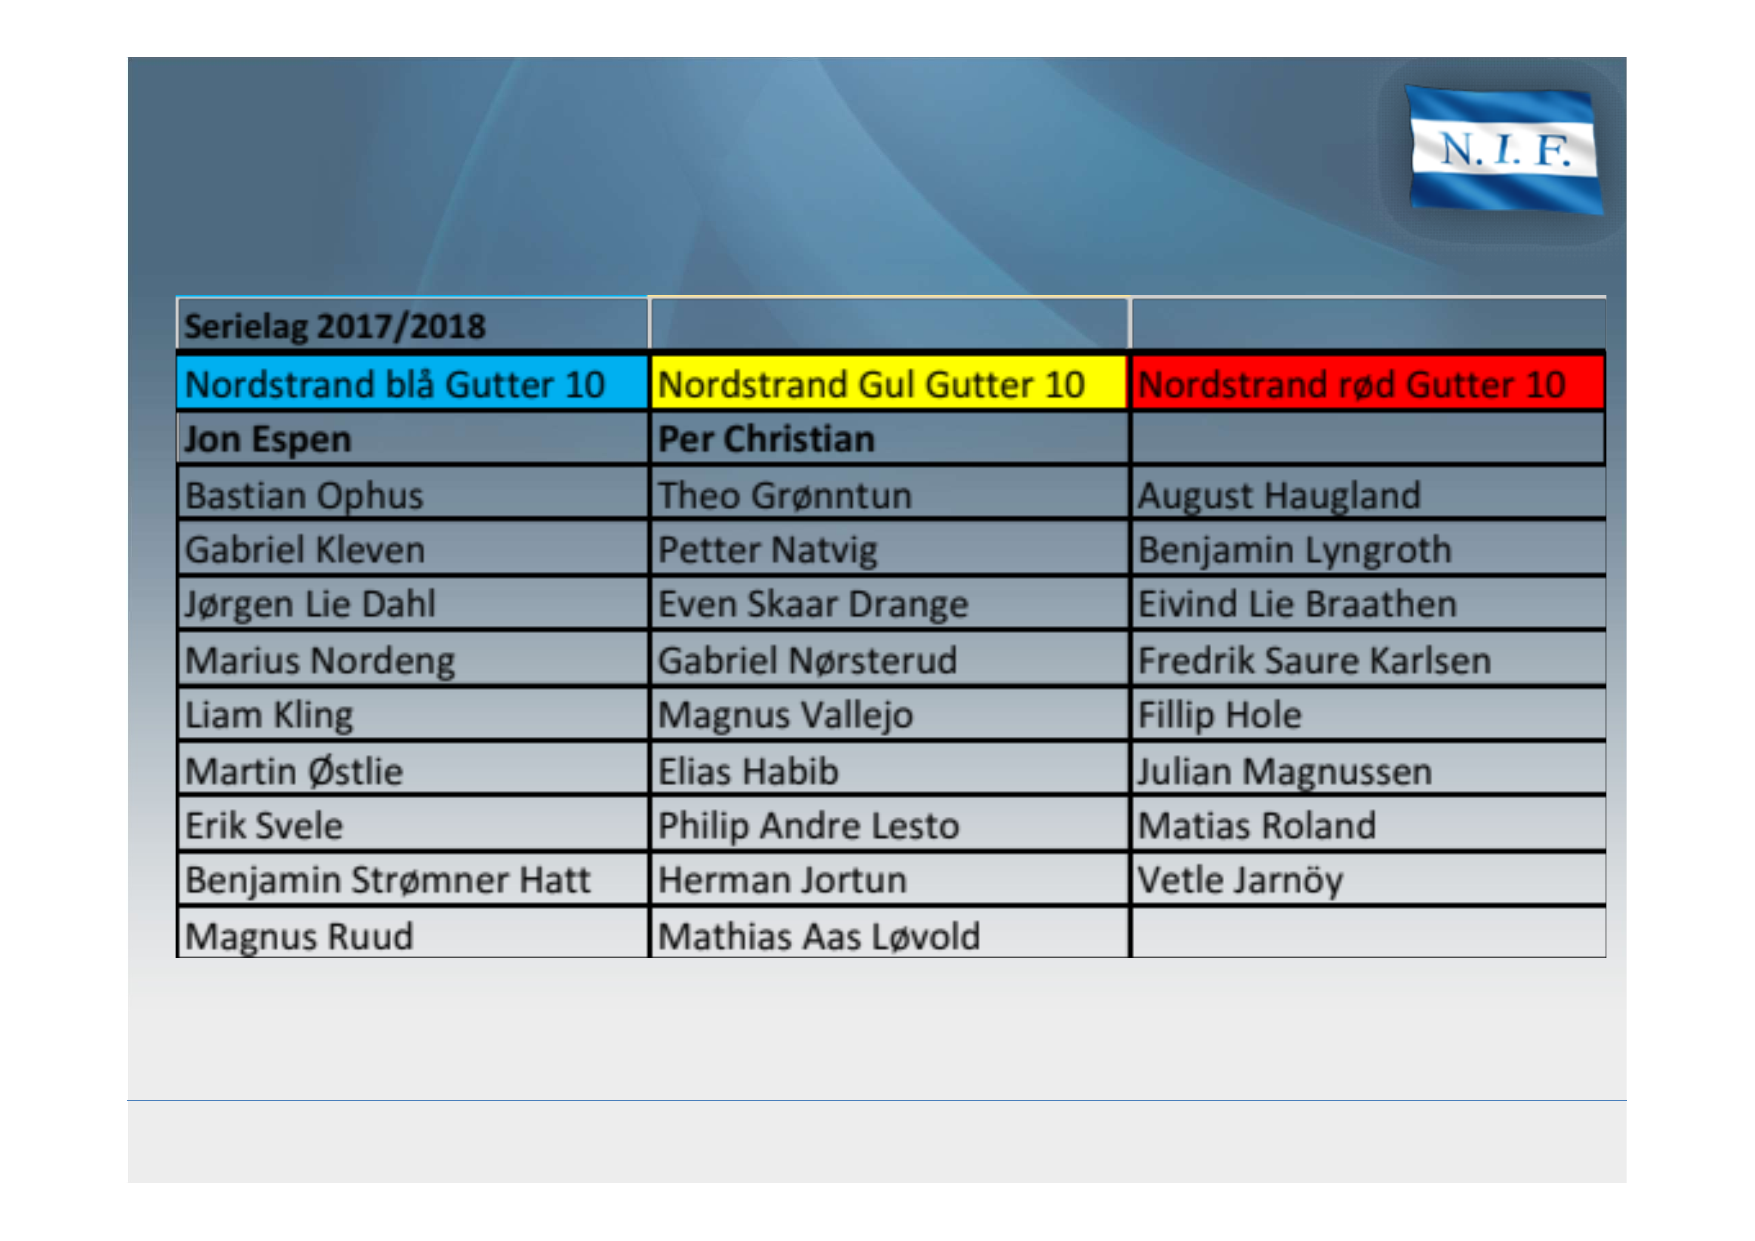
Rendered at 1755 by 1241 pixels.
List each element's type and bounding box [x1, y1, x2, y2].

text_box [1349, 58, 1627, 267]
text_box [175, 295, 1607, 958]
picture [126, 57, 1627, 1100]
picture [126, 1101, 1627, 1183]
